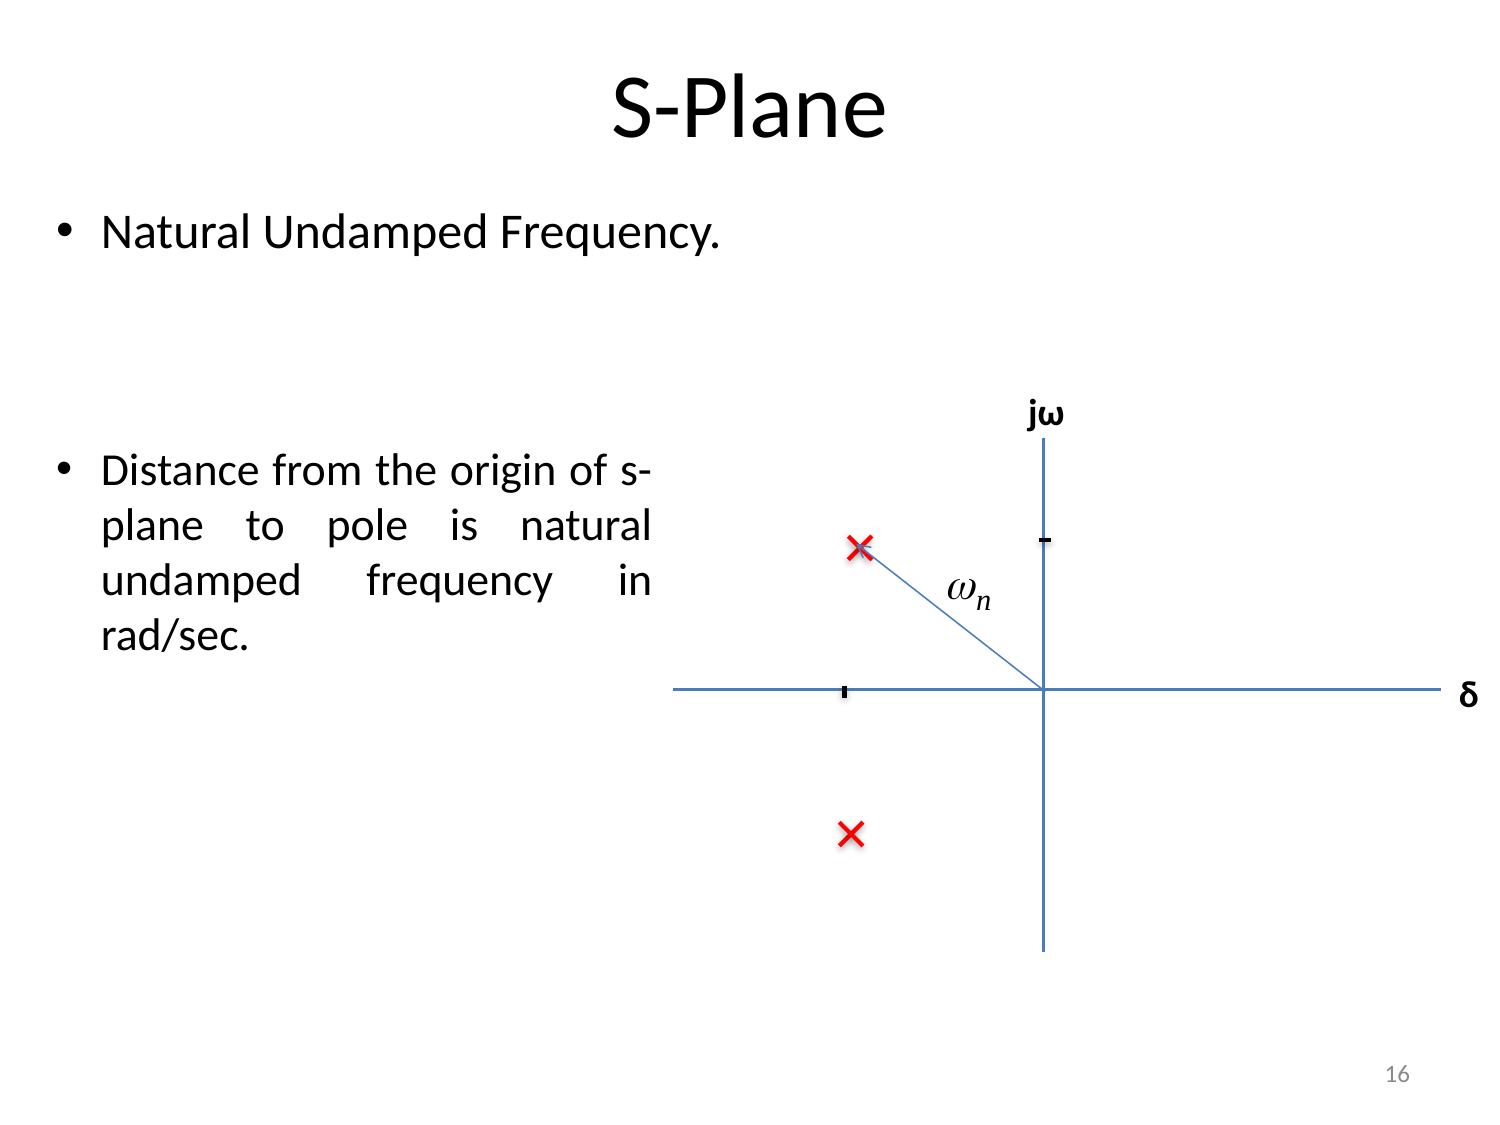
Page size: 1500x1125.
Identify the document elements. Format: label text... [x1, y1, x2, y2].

slide_number 16 [1074, 1042, 1425, 1103]
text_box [40, 432, 1046, 692]
text_box Natural Undamped Frequency. [41, 191, 1383, 267]
title S-Plane [75, 7, 1425, 195]
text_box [839, 821, 864, 847]
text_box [672, 380, 1495, 953]
